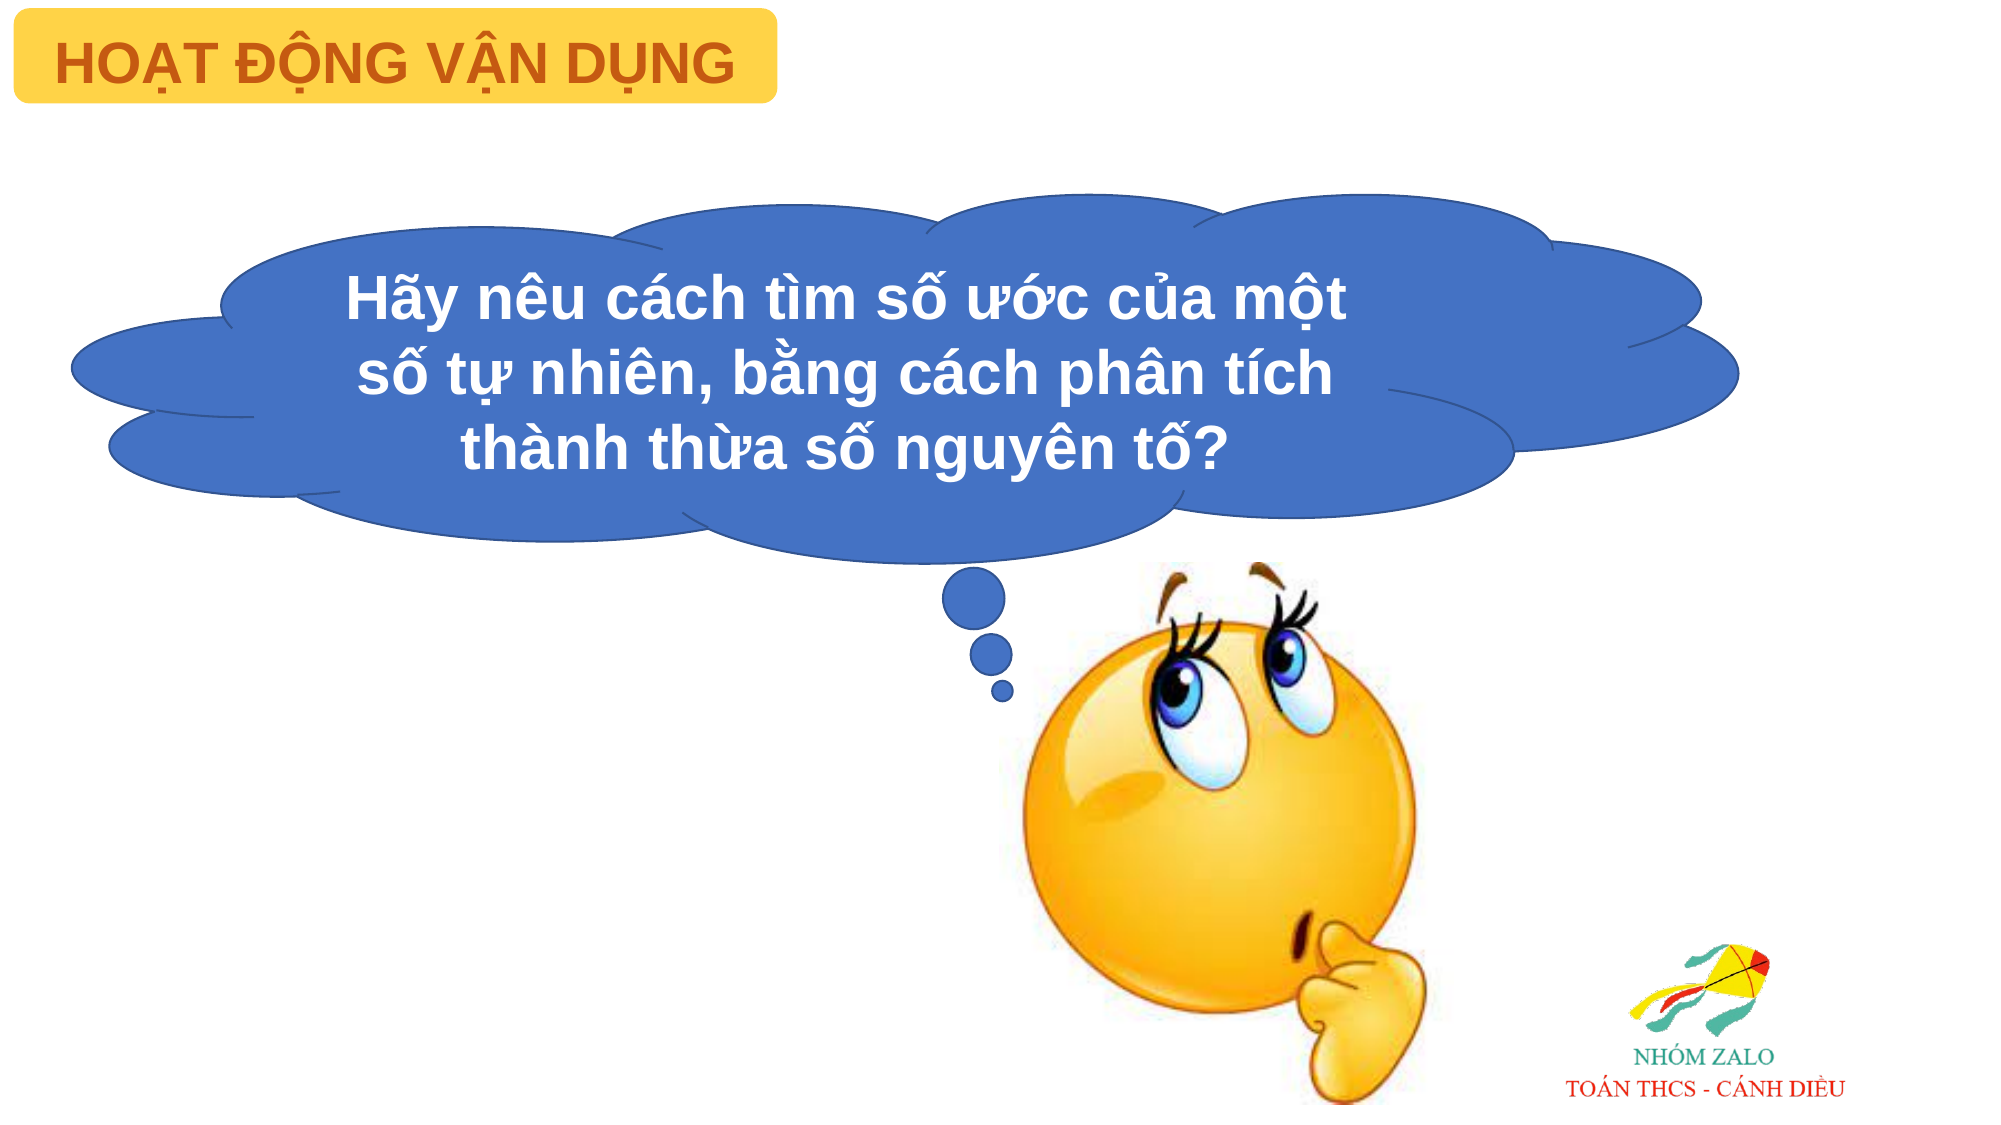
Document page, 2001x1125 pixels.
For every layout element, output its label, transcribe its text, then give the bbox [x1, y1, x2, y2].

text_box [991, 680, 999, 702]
text_box Hãy nêu cách tìm số ước của một số tự nhiên, bằng cách phân tích thành thừa số nguyên tố? [941, 566, 999, 631]
text_box [12, 7, 777, 105]
picture [1543, 892, 1887, 1125]
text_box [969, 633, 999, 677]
picture [999, 562, 1454, 1105]
text_box Hãy nêu cách tìm số ước của một số tự nhiên, bằng cách phân tích thành thừa số nguyên tố? [70, 193, 1740, 565]
text_box HOẠT ĐỘNG VẬN DỤNG [39, 17, 855, 103]
